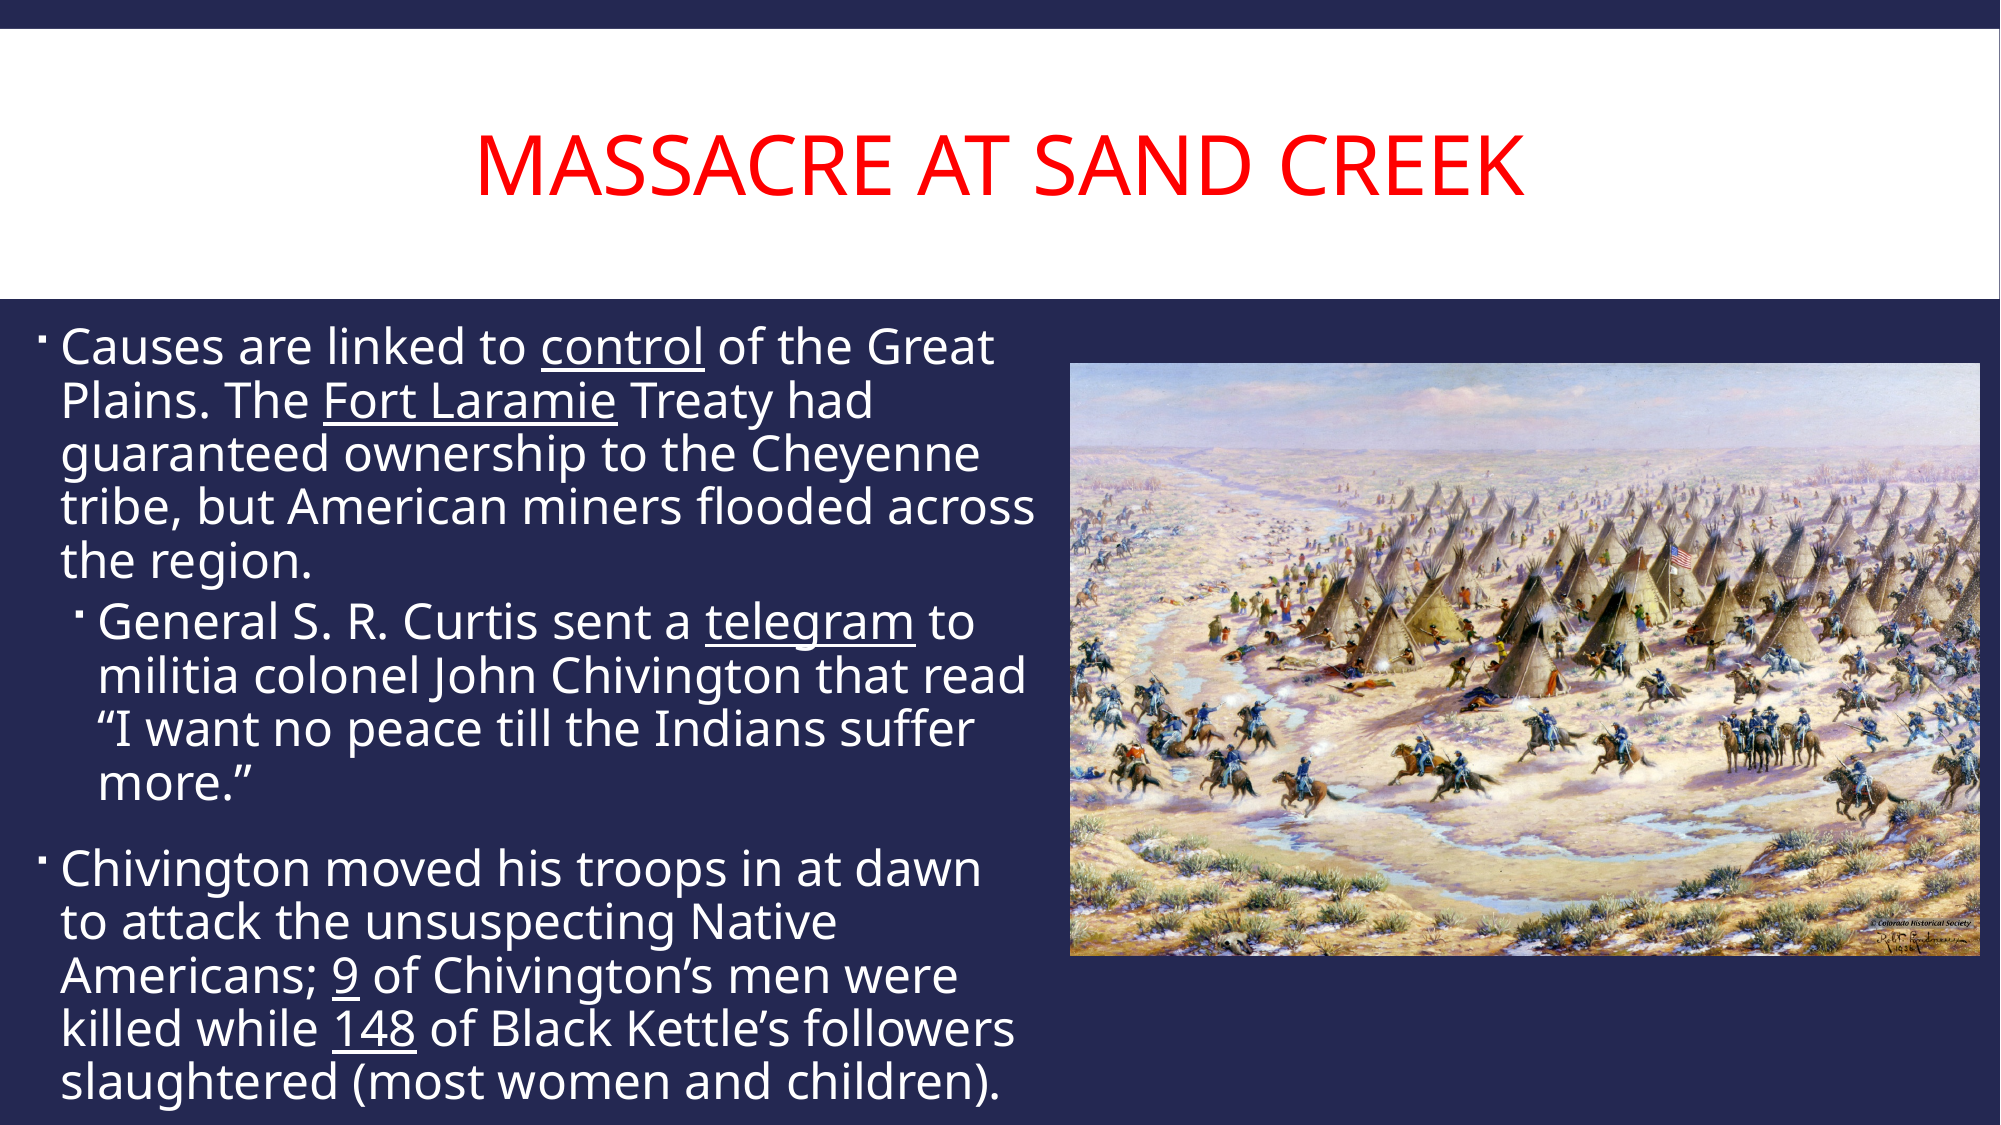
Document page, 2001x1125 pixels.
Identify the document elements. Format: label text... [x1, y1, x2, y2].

list Causes are linked to control of the Great Plains. The Fort Laramie Treaty had guaranteed ownership to the Cheyenne tribe, but American miners flooded across the region. General S. R. Curtis sent a telegram to militia colonel John Chivington that read “I want no peace till the Indians suffer more.” Chivington moved his troops in at dawn to attack the unsuspecting Native Americans; 9 of Chivington’s men were killed while 148 of Black Kettle’s followers slaughtered (most women and children). [15, 314, 1054, 1125]
title Massacre at Sand Creek [197, 46, 1803, 295]
picture [1070, 362, 1980, 956]
